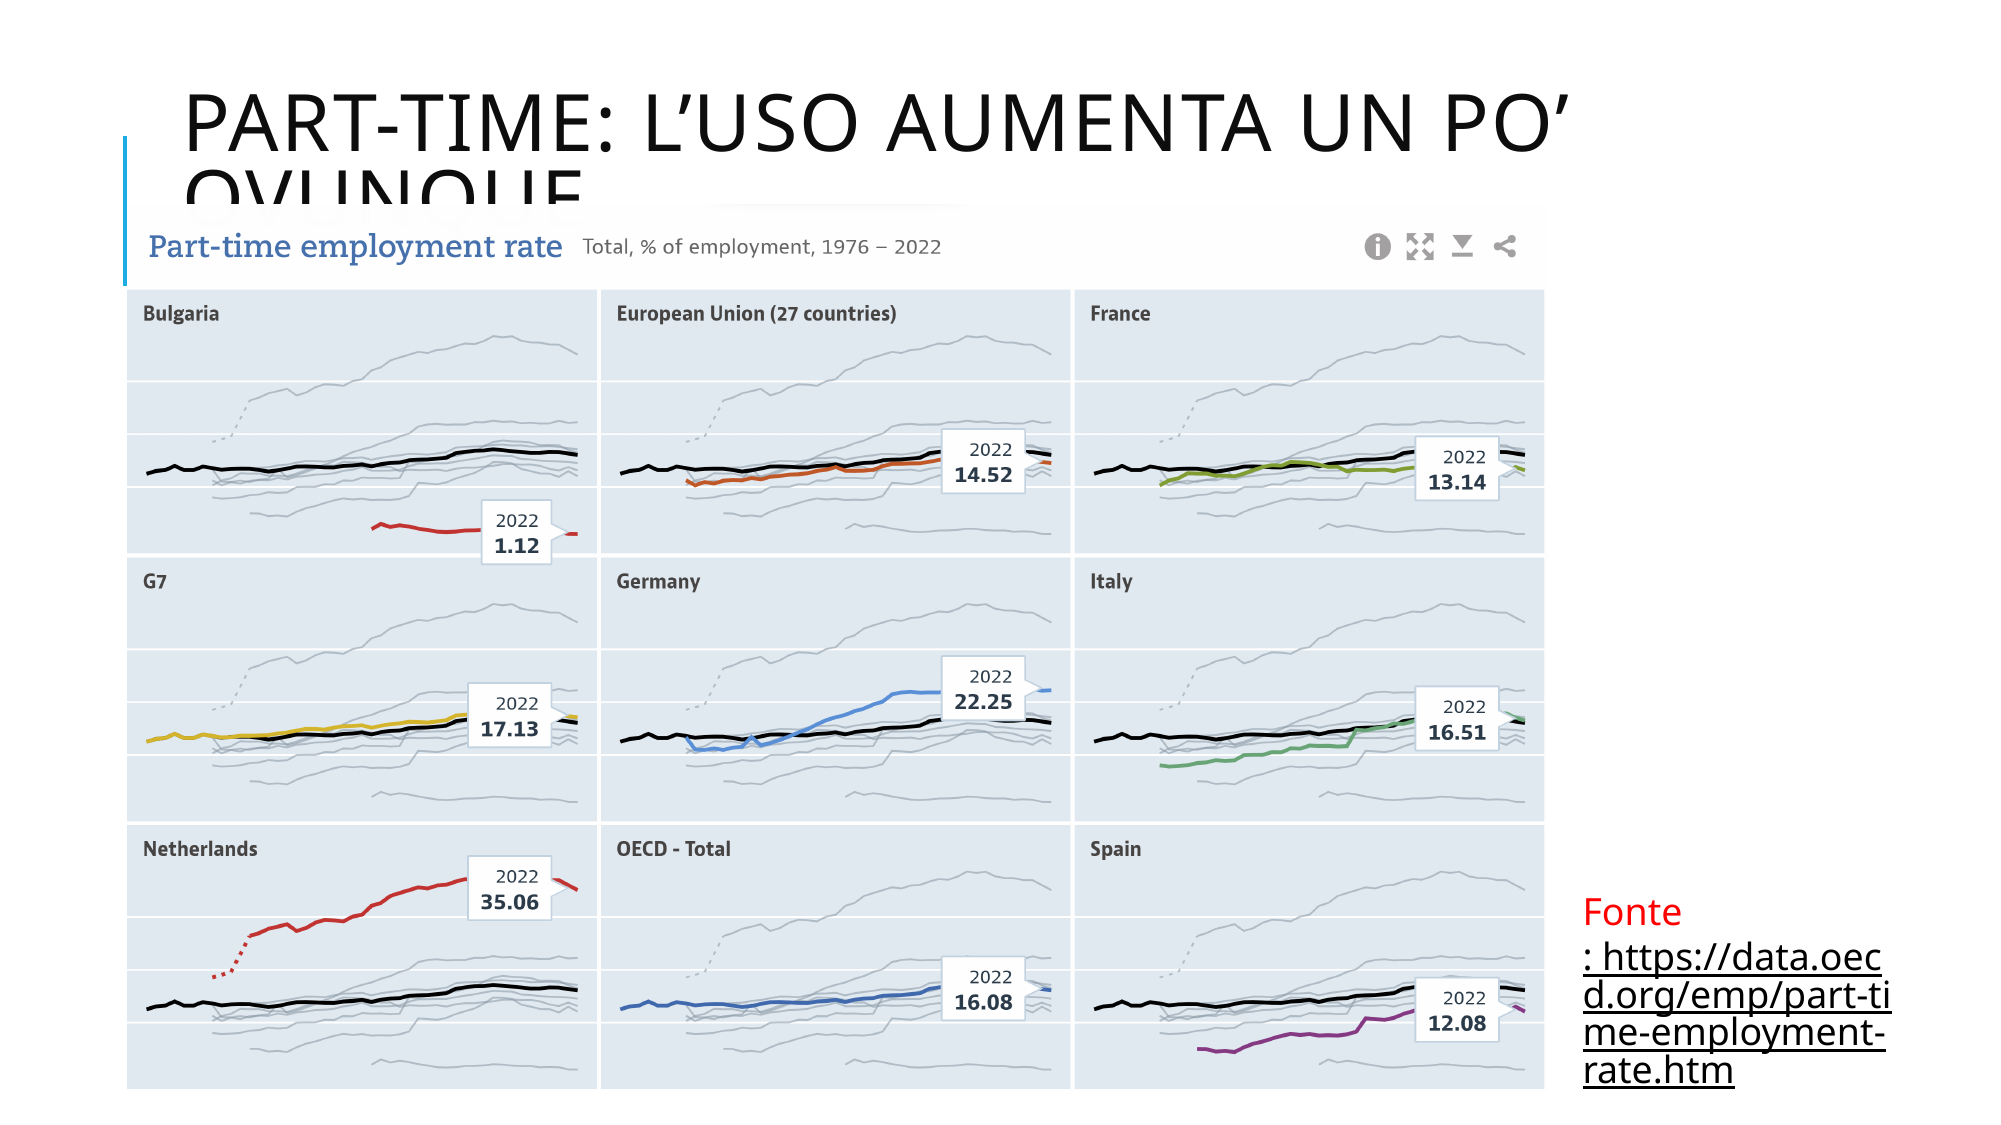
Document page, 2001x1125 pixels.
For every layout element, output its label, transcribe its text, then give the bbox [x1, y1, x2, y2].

title Part-time: l’uso aumenta un po’ ovunque [168, 96, 1763, 239]
text_box Fonte: https://data.oecd.org/emp/part-time-employment-rate.htm [1567, 880, 1916, 1037]
picture [127, 203, 1547, 1091]
